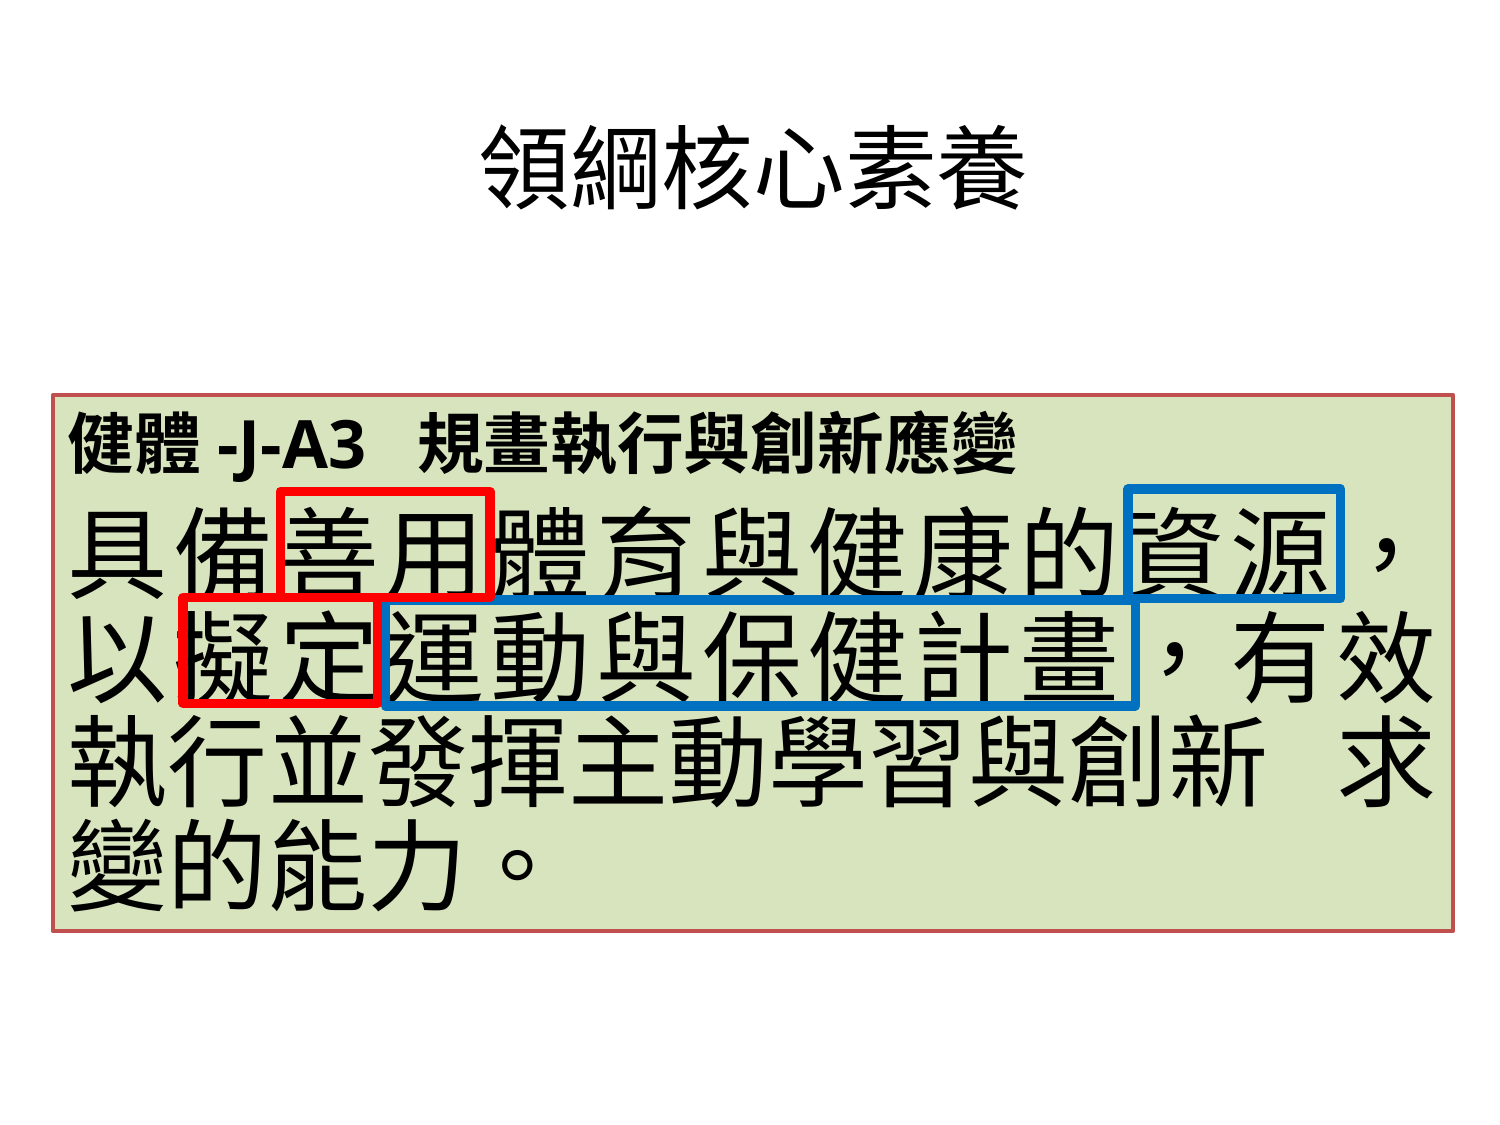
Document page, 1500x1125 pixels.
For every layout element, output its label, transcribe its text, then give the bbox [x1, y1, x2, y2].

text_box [52, 394, 1453, 937]
title 領綱核心素養 [135, 47, 1373, 285]
